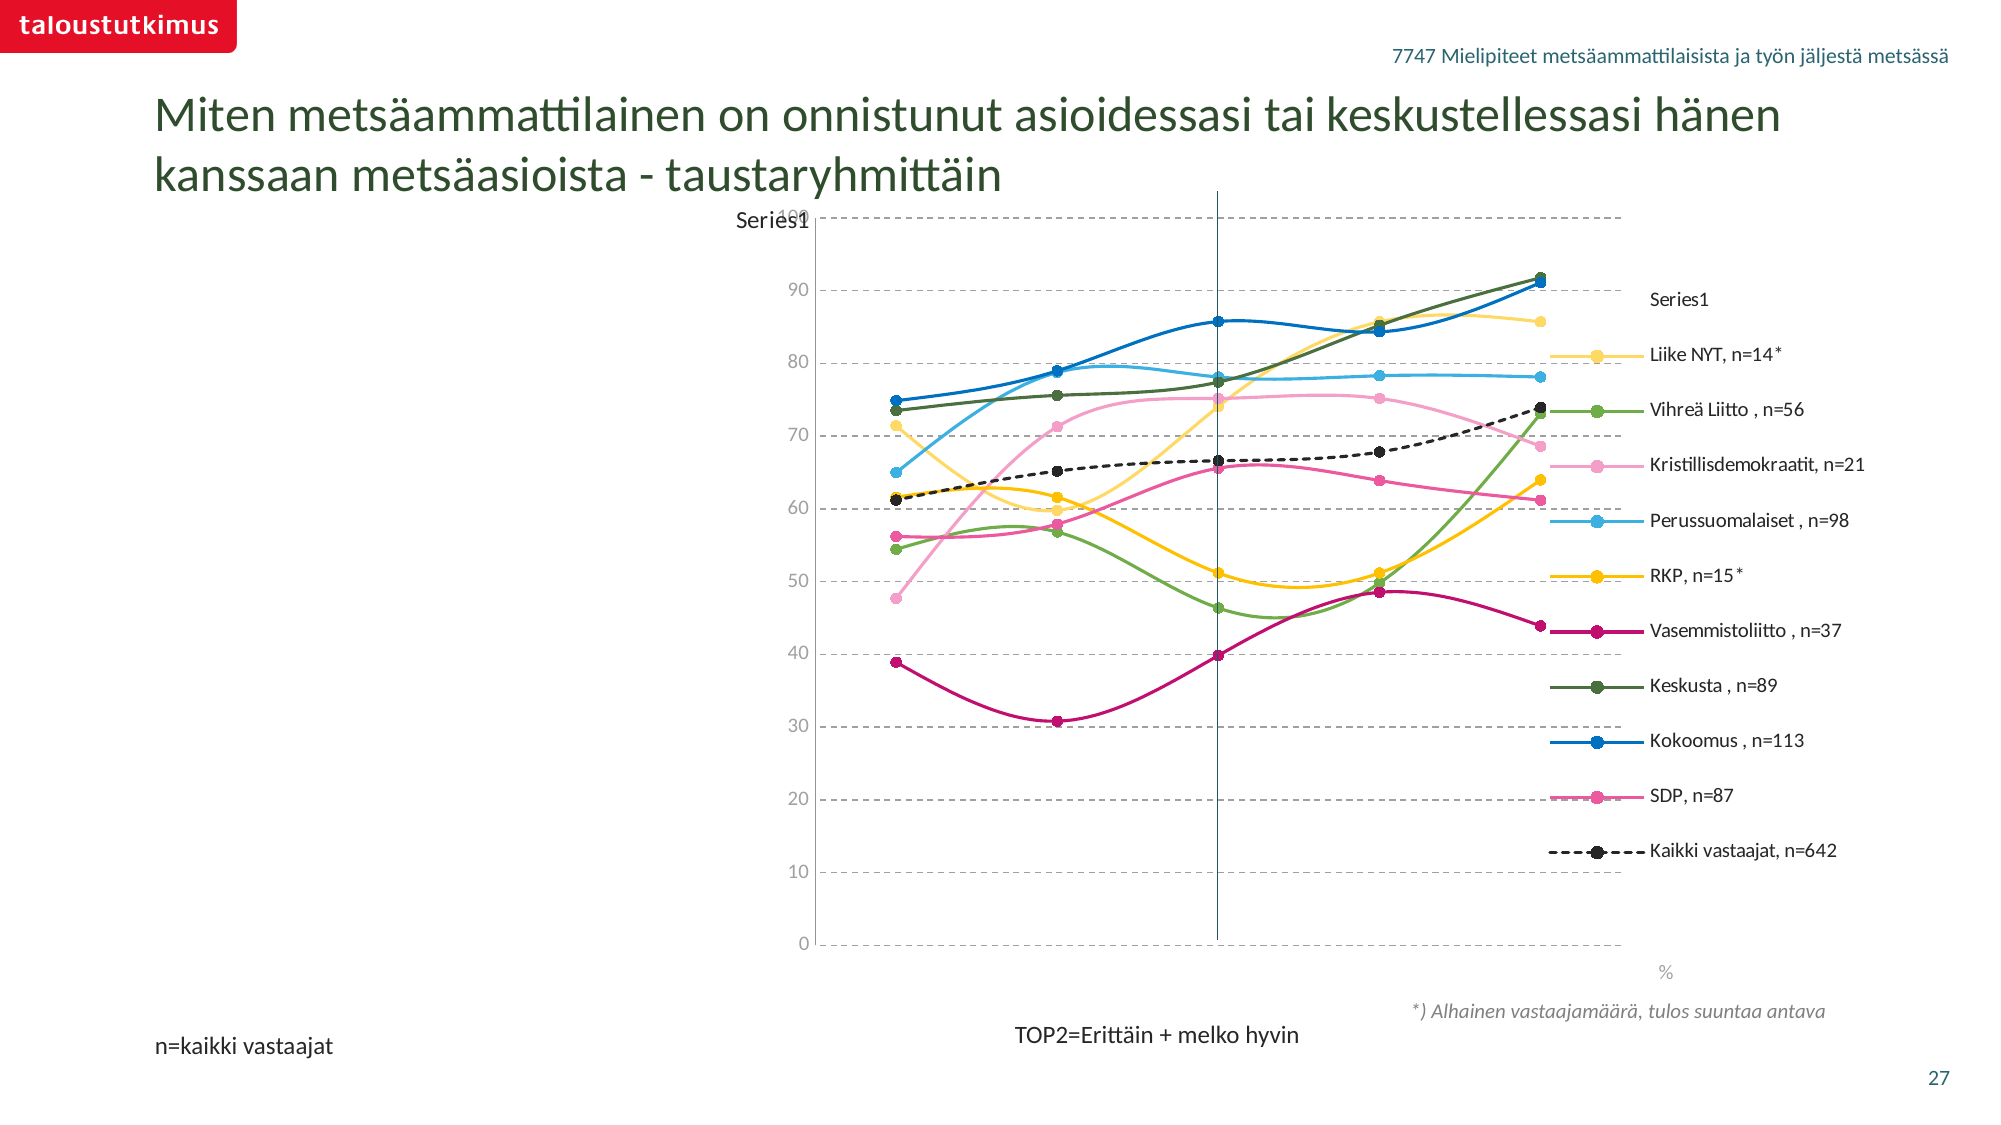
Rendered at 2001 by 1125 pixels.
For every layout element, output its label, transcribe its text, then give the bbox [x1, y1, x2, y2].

text_box TOP2=Erittäin + melko hyvin [999, 1013, 1330, 1056]
text_box Miten metsäammattilainen on onnistunut asioidessasi tai keskustellessasi hänen kanssaan metsäasioista - taustaryhmittäin [139, 74, 1919, 159]
picture [0, 0, 237, 53]
text_box n=kaikki vastaajat [140, 1025, 366, 1068]
slide_number 27 [1898, 1046, 1966, 1107]
text_box *) Alhainen vastaajamäärä, tulos suuntaa antava [1395, 994, 1860, 1035]
chart [99, 207, 1879, 994]
footer 7747 Mielipiteet metsäammattilaisista ja työn jäljestä metsässä [1290, 24, 1966, 85]
